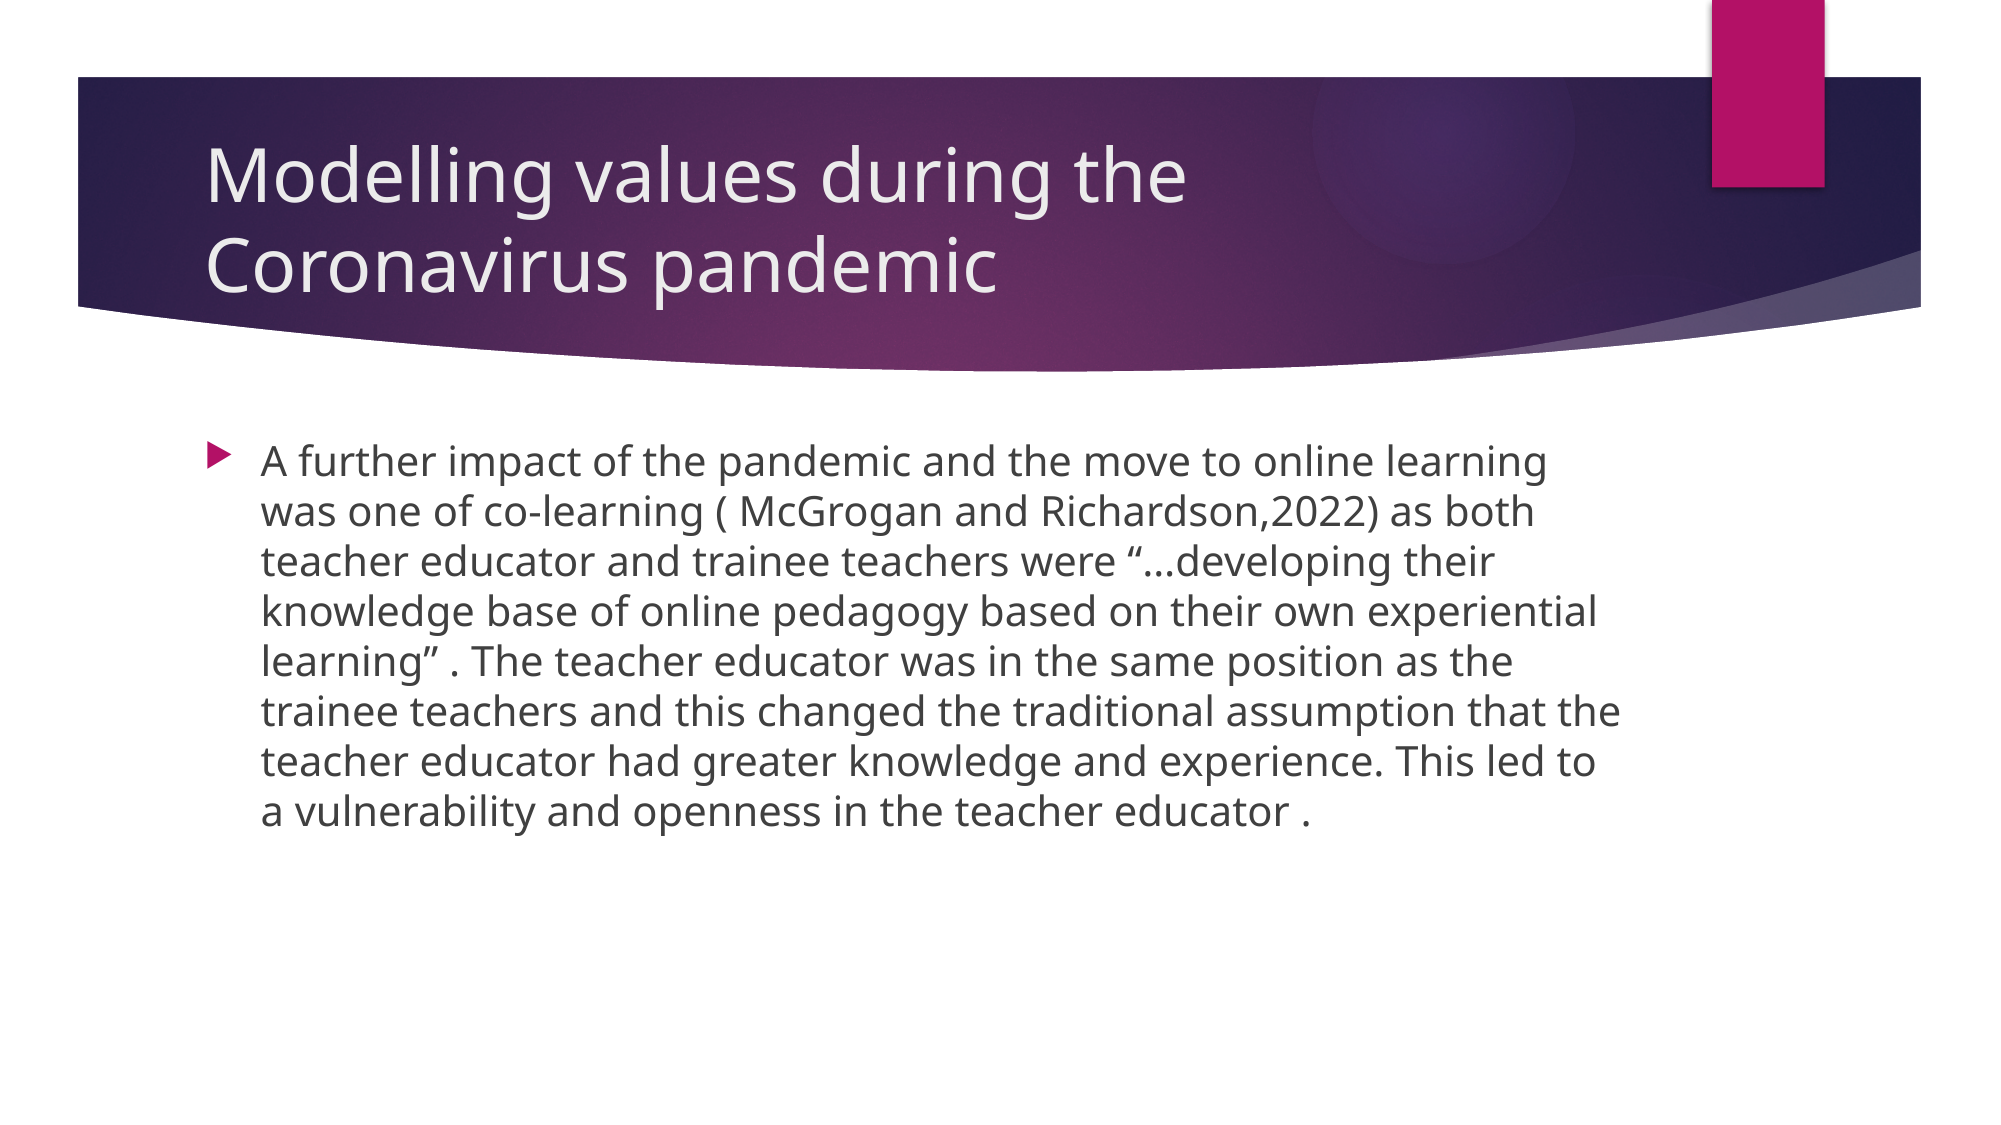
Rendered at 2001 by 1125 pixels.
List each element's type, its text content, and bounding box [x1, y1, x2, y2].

title Modelling values during the Coronavirus pandemic [189, 159, 1627, 276]
list A further impact of the pandemic and the move to online learning was one of co-learning ( McGrogan and Richardson,2022) as both teacher educator and trainee teachers were “…developing their knowledge base of online pedagogy based on their own experiential learning” . The teacher educator was in the same position as the trainee teachers and this changed the traditional assumption that the teacher educator had greater knowledge and experience. This led to a vulnerability and openness in the teacher educator . [189, 427, 1638, 1065]
